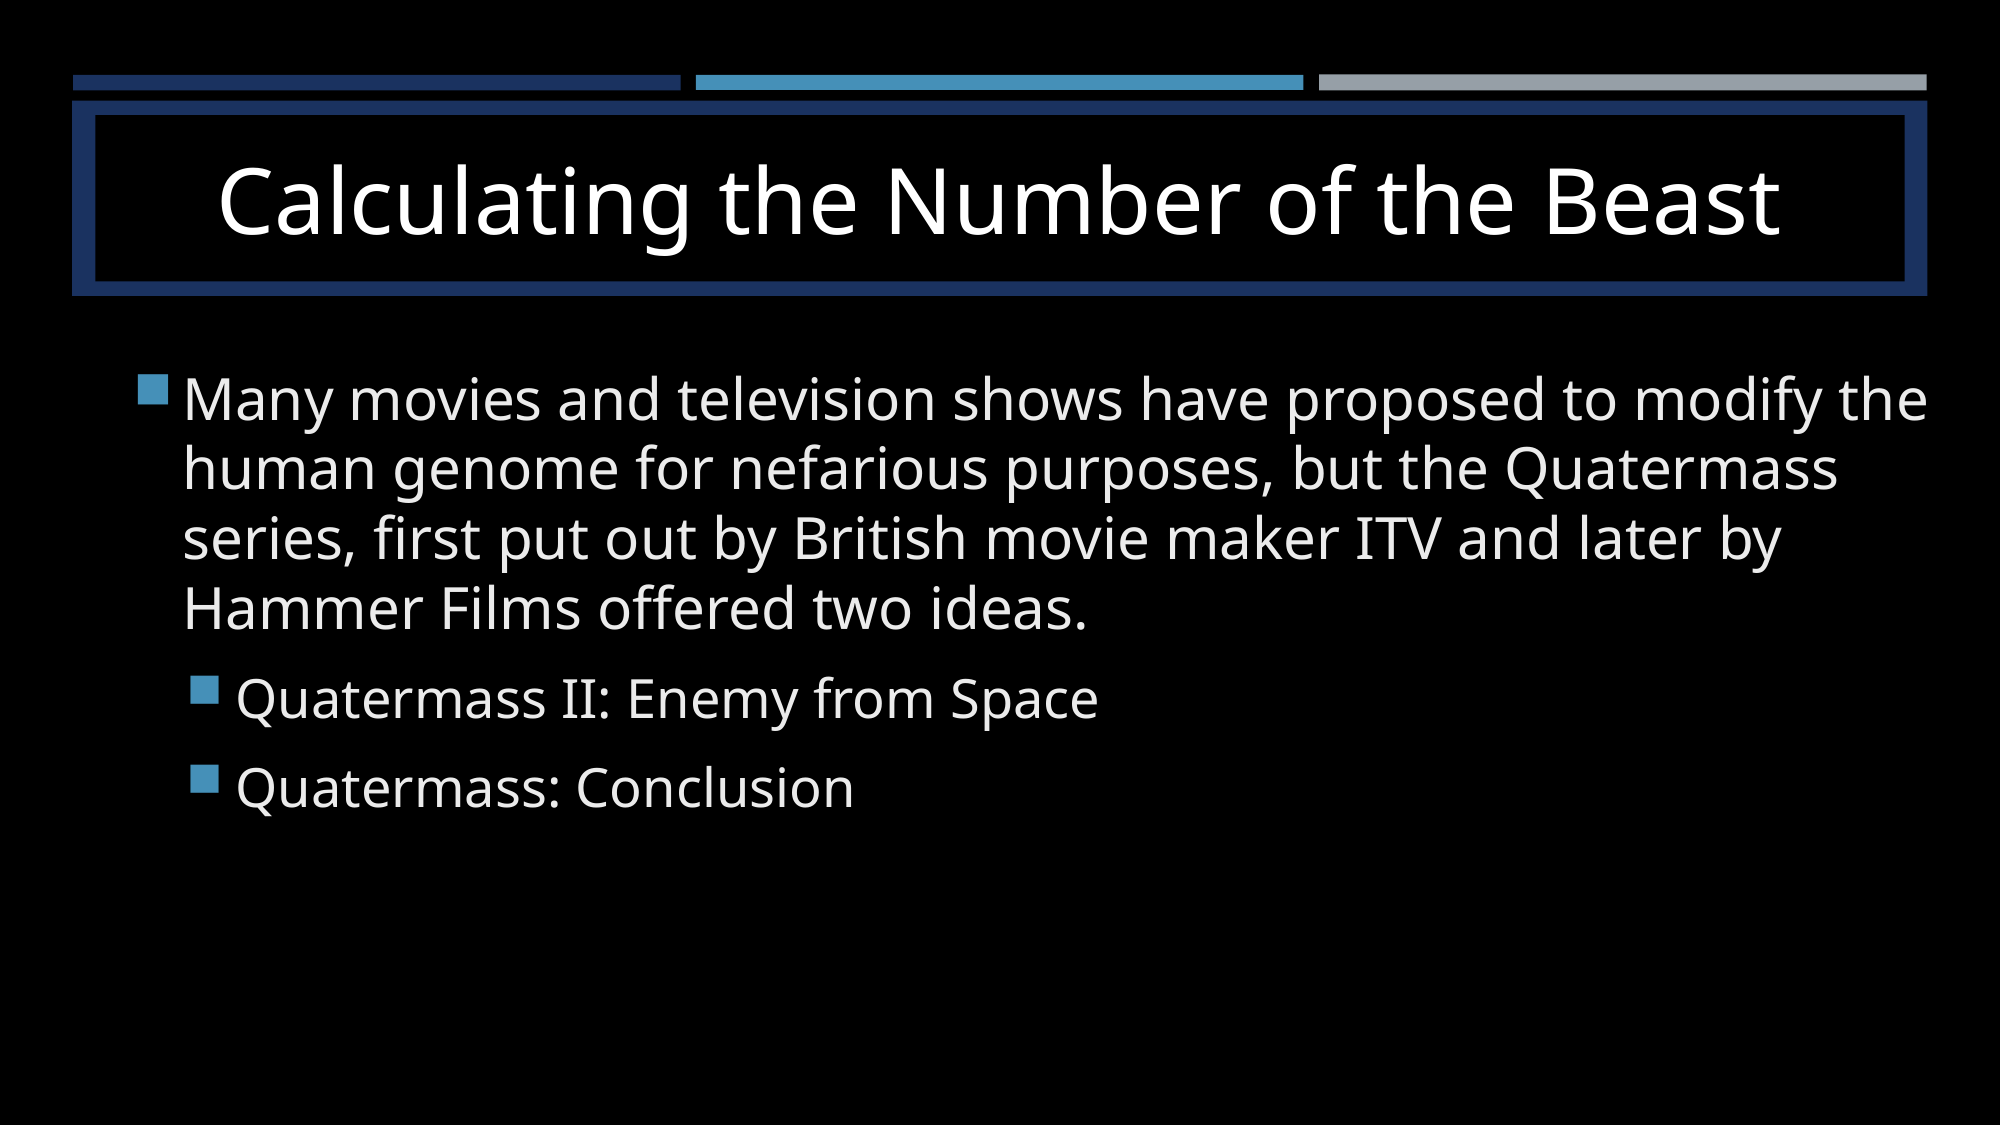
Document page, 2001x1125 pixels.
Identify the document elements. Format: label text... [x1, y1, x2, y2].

title Calculating the Number of the Beast [95, 115, 1905, 282]
list Many movies and television shows have proposed to modify the human genome for nefarious purposes, but the Quatermass series, first put out by British movie maker ITV and later by Hammer Films offered two ideas. Quatermass II: Enemy from Space Quatermass: Conclusion [117, 354, 1957, 958]
